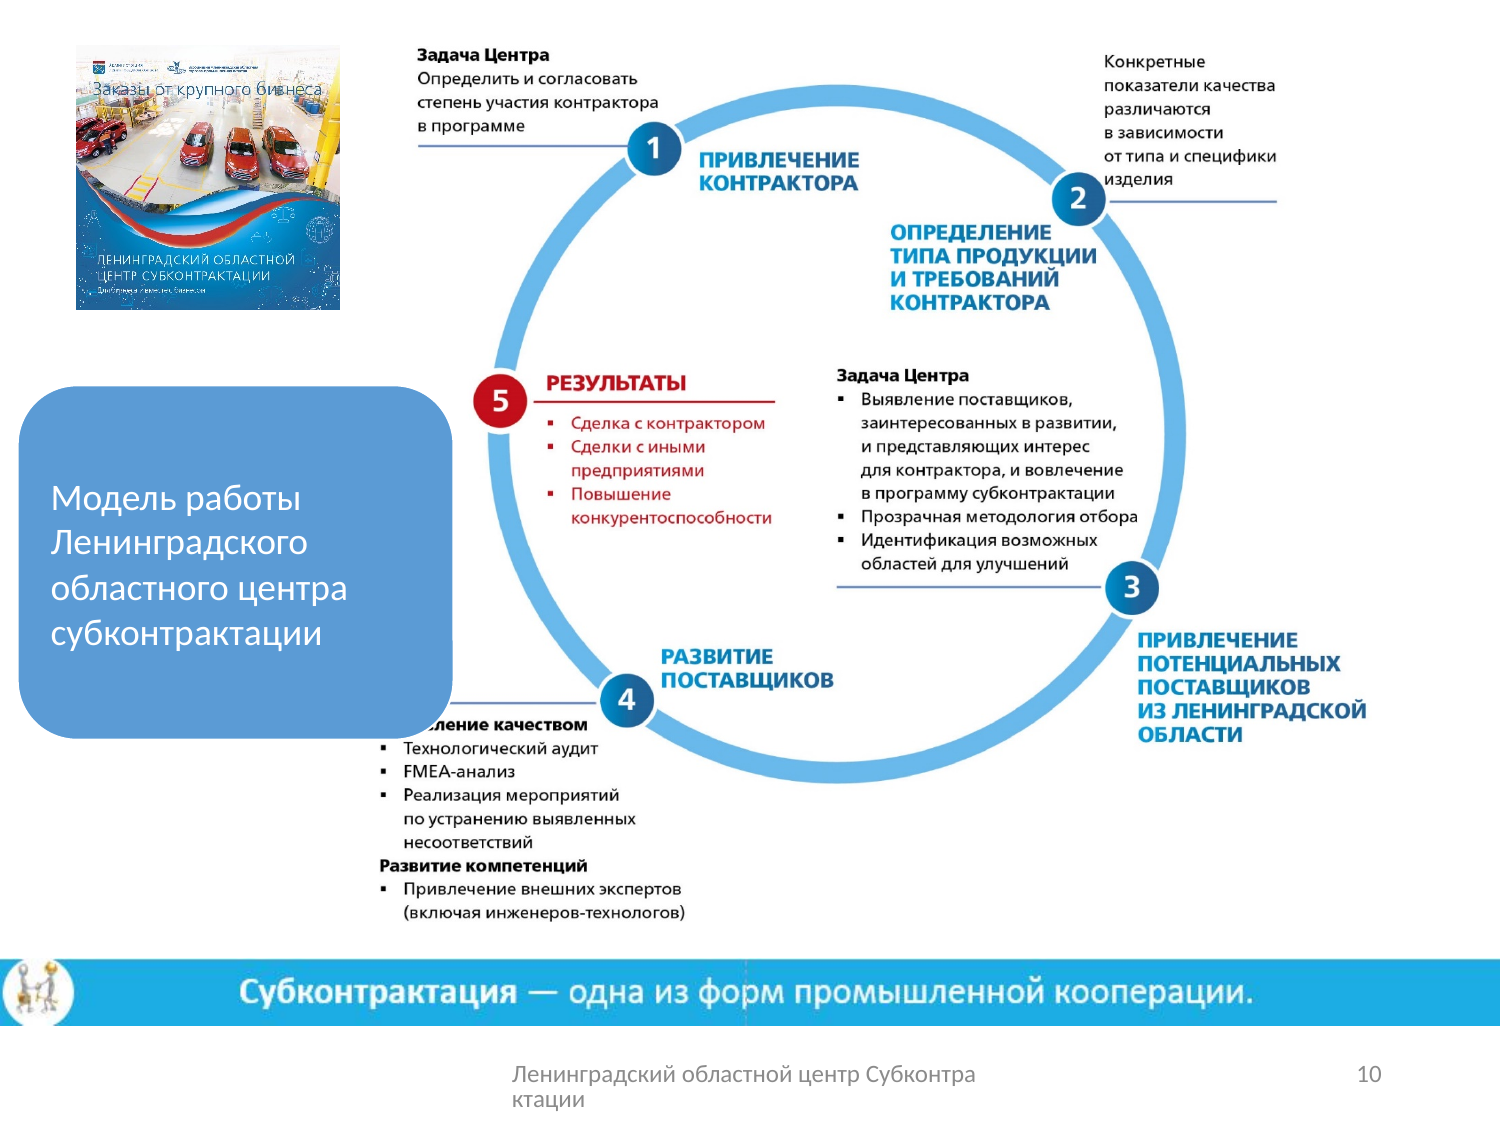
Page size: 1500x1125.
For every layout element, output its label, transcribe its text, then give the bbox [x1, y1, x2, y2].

slide_number 10 [1059, 1042, 1397, 1103]
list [379, 46, 1372, 922]
picture [76, 45, 341, 310]
footer Ленинградский областной центр Субконтрактации [496, 1042, 1004, 1103]
picture [0, 958, 1500, 1026]
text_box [17, 385, 454, 740]
